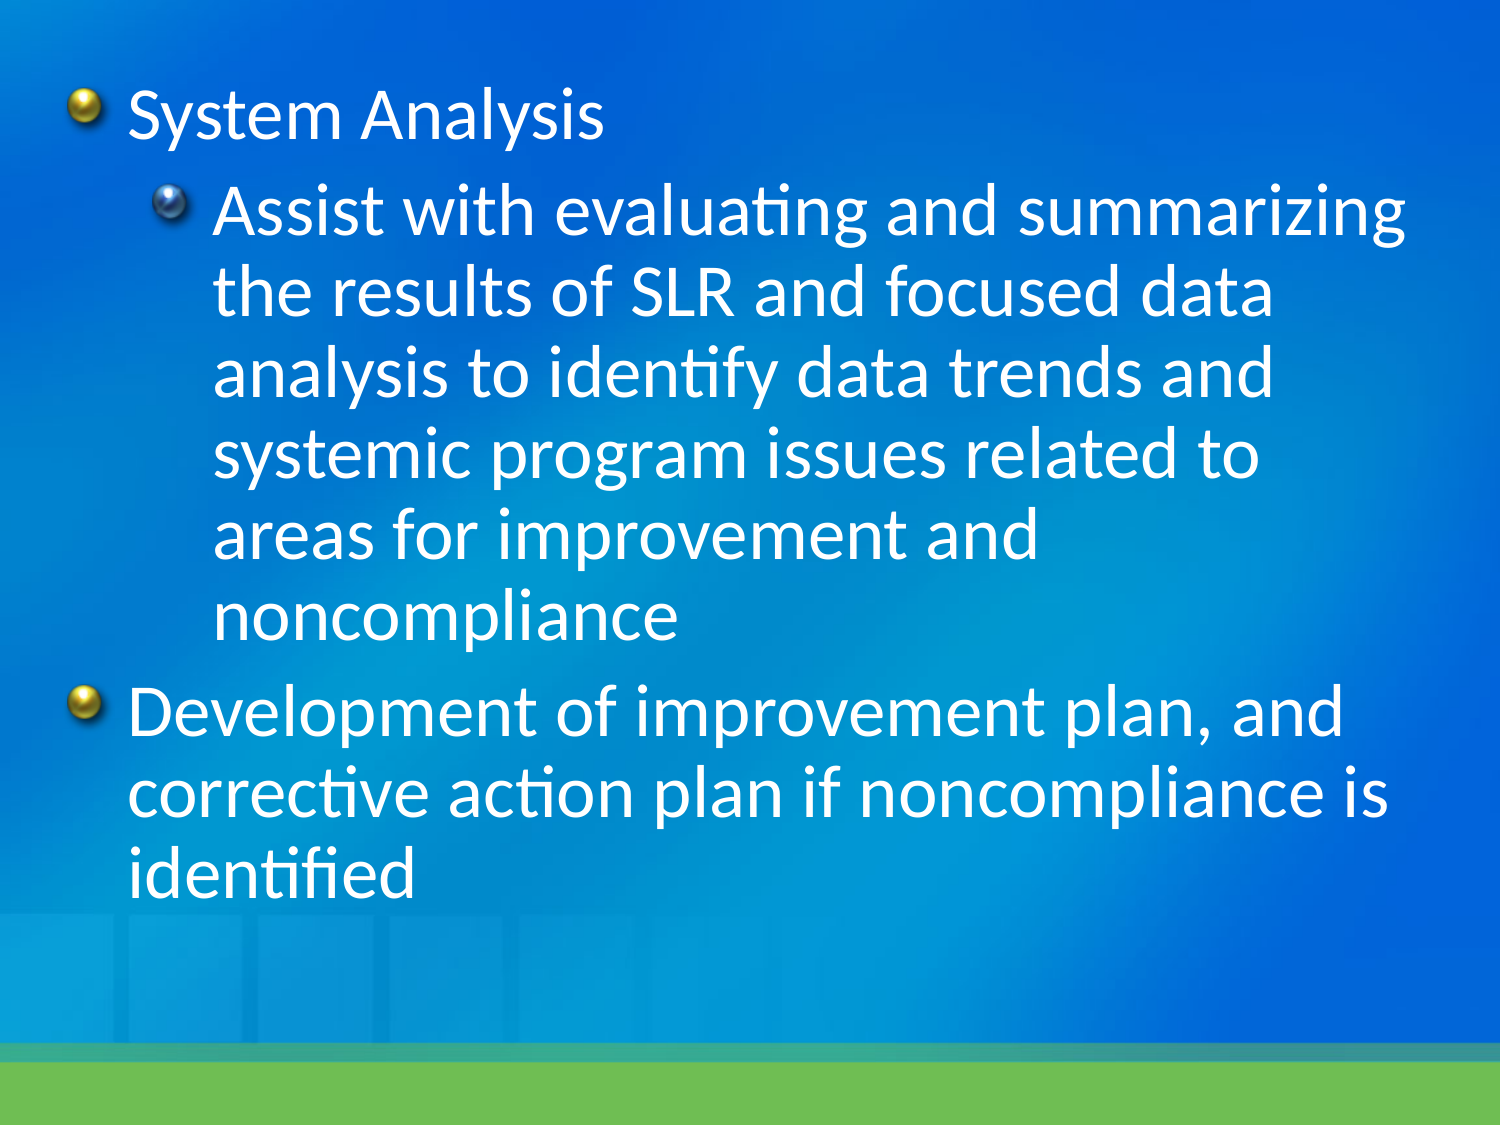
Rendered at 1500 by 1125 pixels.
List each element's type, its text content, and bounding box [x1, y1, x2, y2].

picture [147, 180, 200, 234]
picture [0, 0, 1500, 1125]
list System Analysis Assist with evaluating and summarizing the results of SLR and focused data analysis to identify data trends and systemic program issues related to areas for improvement and noncompliance Development of improvement plan, and corrective action plan if noncompliance is identified [62, 75, 1438, 930]
